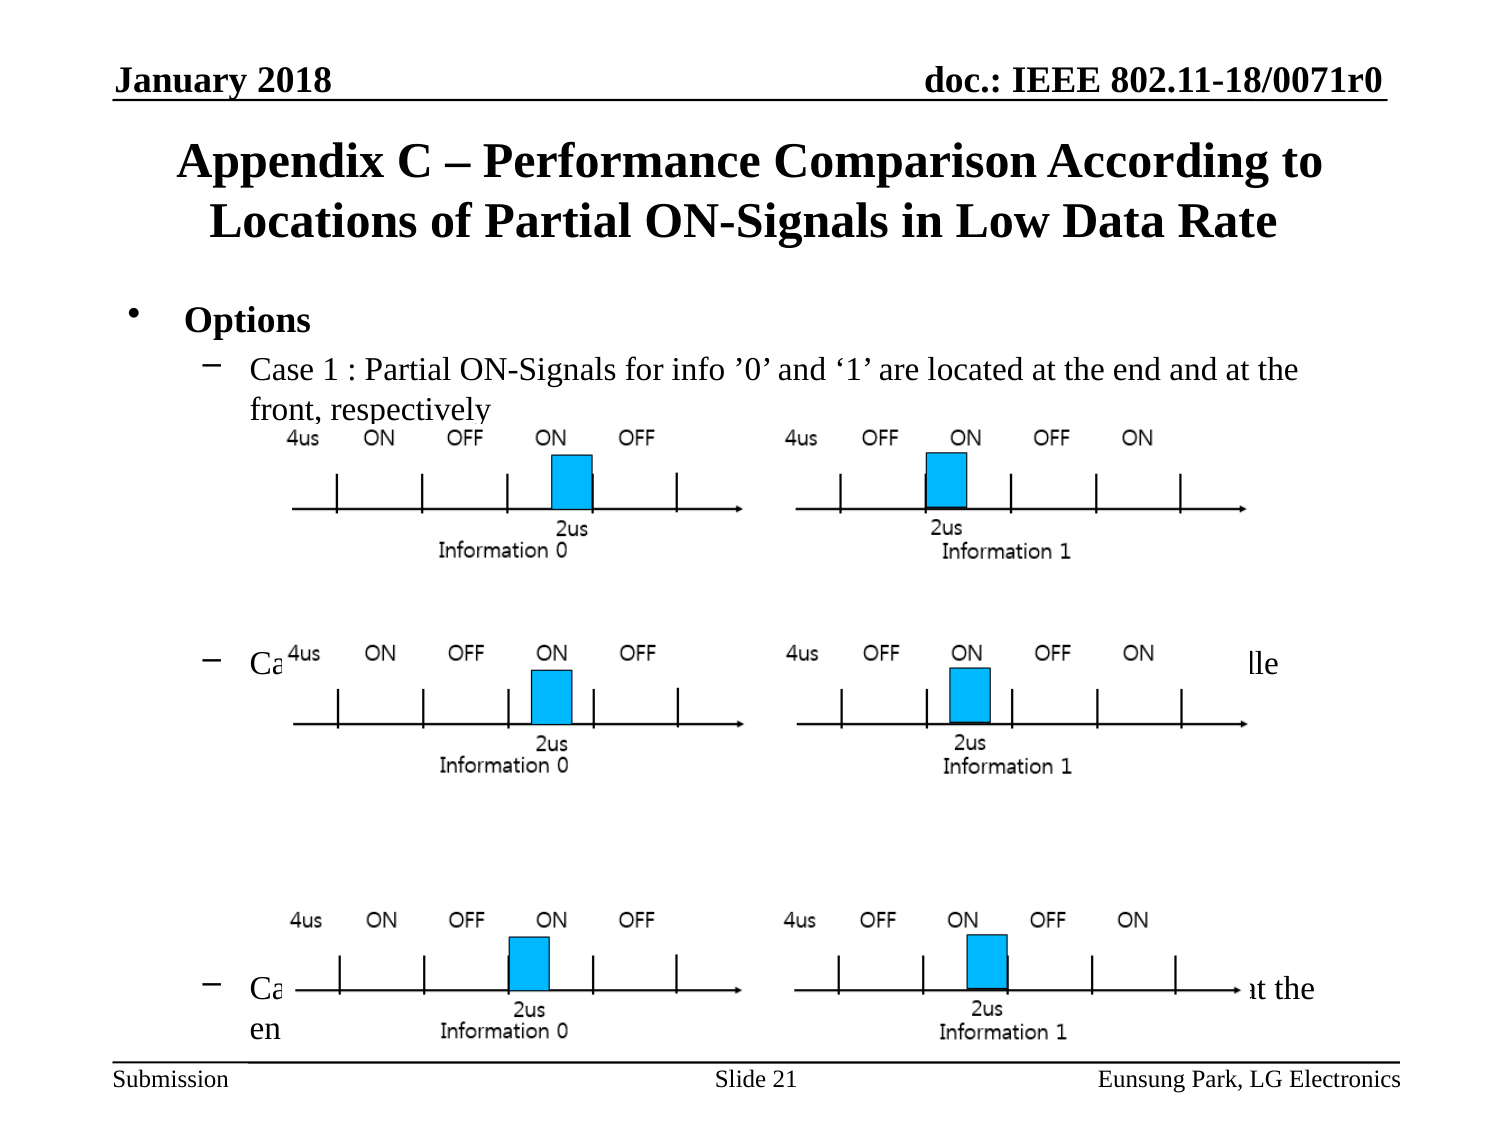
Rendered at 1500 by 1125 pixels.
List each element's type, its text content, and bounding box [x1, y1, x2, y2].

picture [282, 637, 1251, 784]
slide_number Slide 21 [712, 1063, 800, 1093]
footer Eunsung Park, LG Electronics [1038, 1061, 1402, 1093]
title Appendix C – Performance Comparison According to Locations of Partial ON-Signals in Low Data Rate [112, 112, 1388, 263]
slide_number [114, 54, 335, 101]
list Options Case 1 : Partial ON-Signals for info ’0’ and ‘1’ are located at the end and at the front, respectively Case 2 : Both partial ON-Signals for info ’0’ and ‘1’ are located in the middle Case 3 : Partial ON-Signals for info ’0’ and ‘1’ are located at the front and at the end, respectively [112, 287, 1388, 1000]
picture [281, 424, 1251, 569]
picture [281, 903, 1251, 1054]
